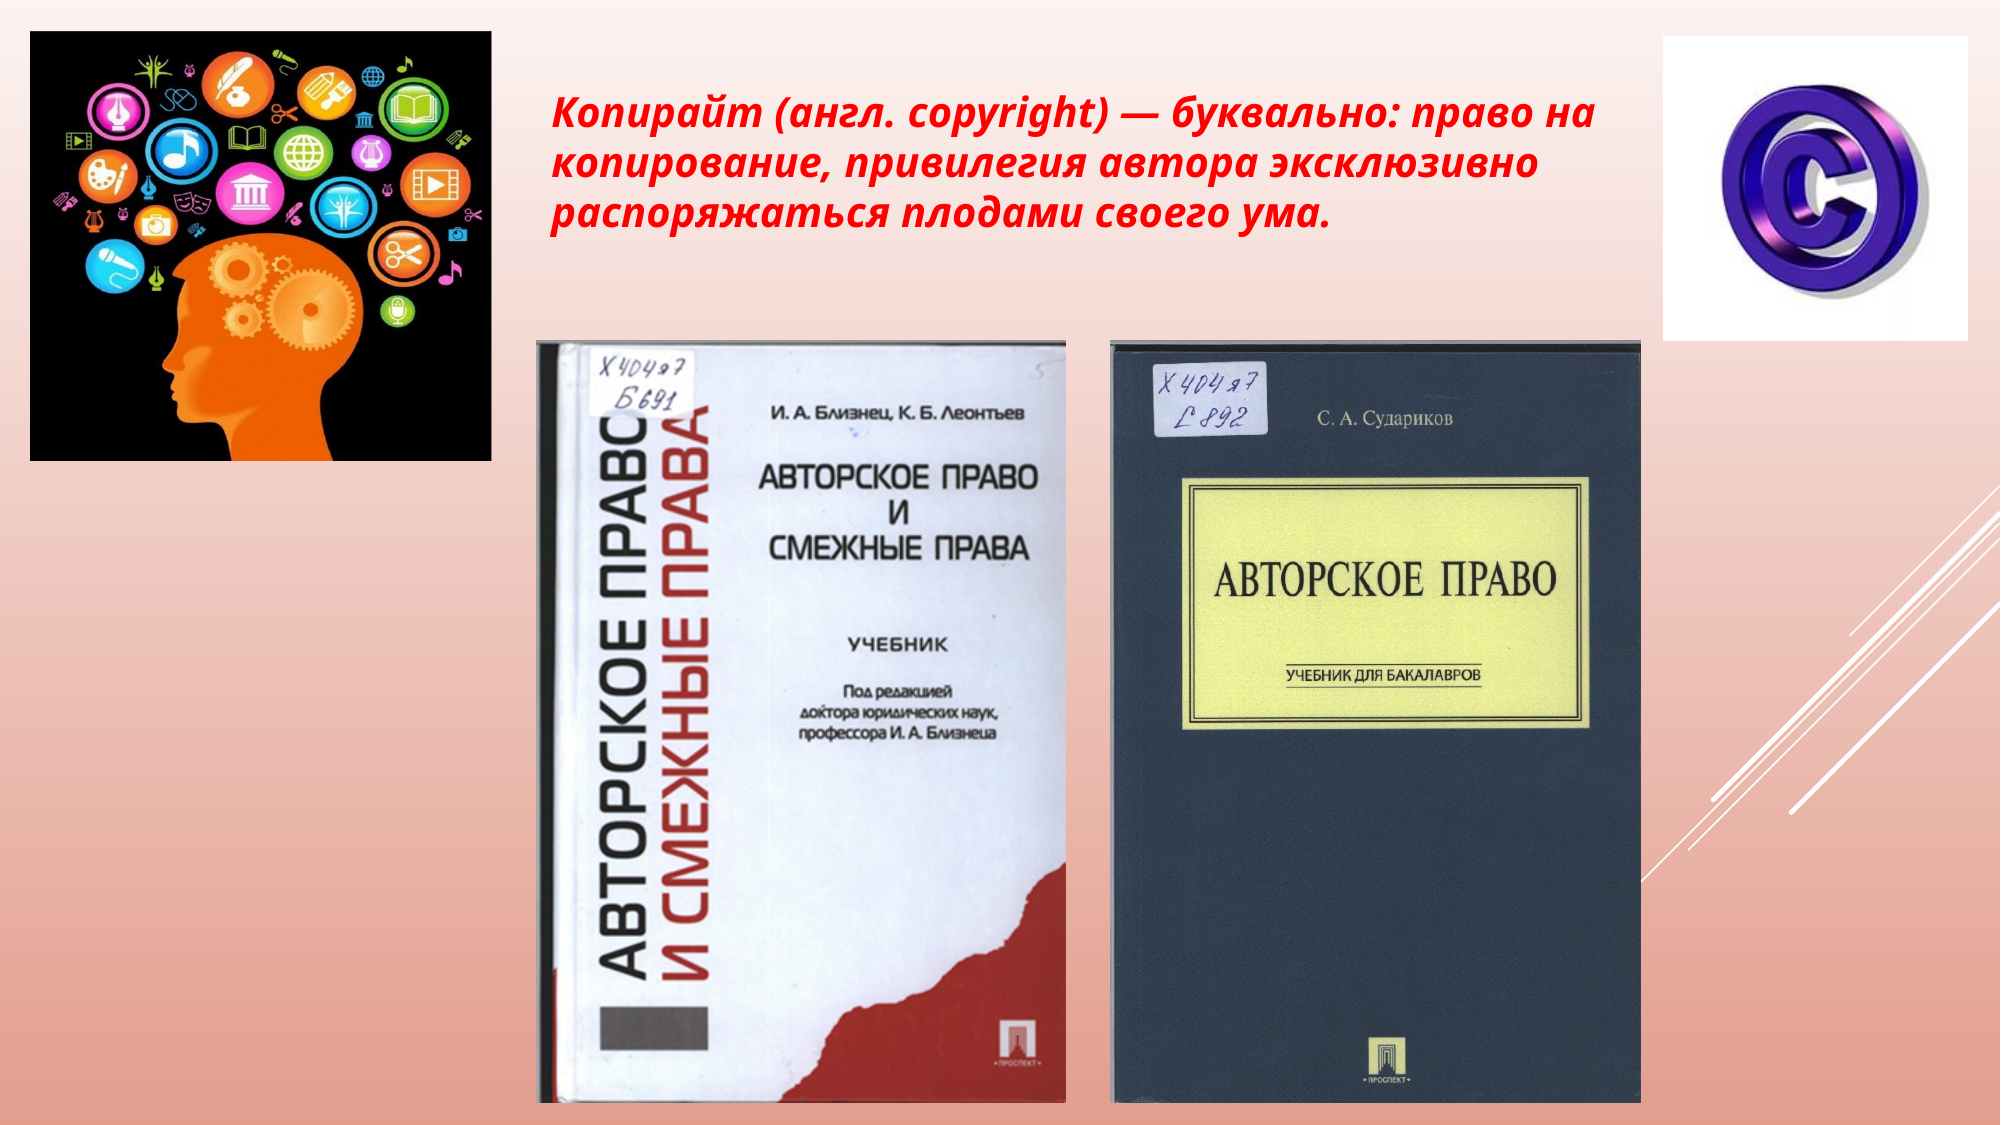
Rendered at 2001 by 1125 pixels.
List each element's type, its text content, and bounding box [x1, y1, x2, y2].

picture [536, 340, 1066, 1103]
picture [1663, 36, 1969, 342]
picture [1110, 340, 1641, 1103]
text_box Копирайт (англ. copyright) — буквально: право на копирование, привилегия автора эксклюзивно распоряжаться плодами своего ума. [536, 78, 1629, 244]
picture [30, 31, 492, 462]
